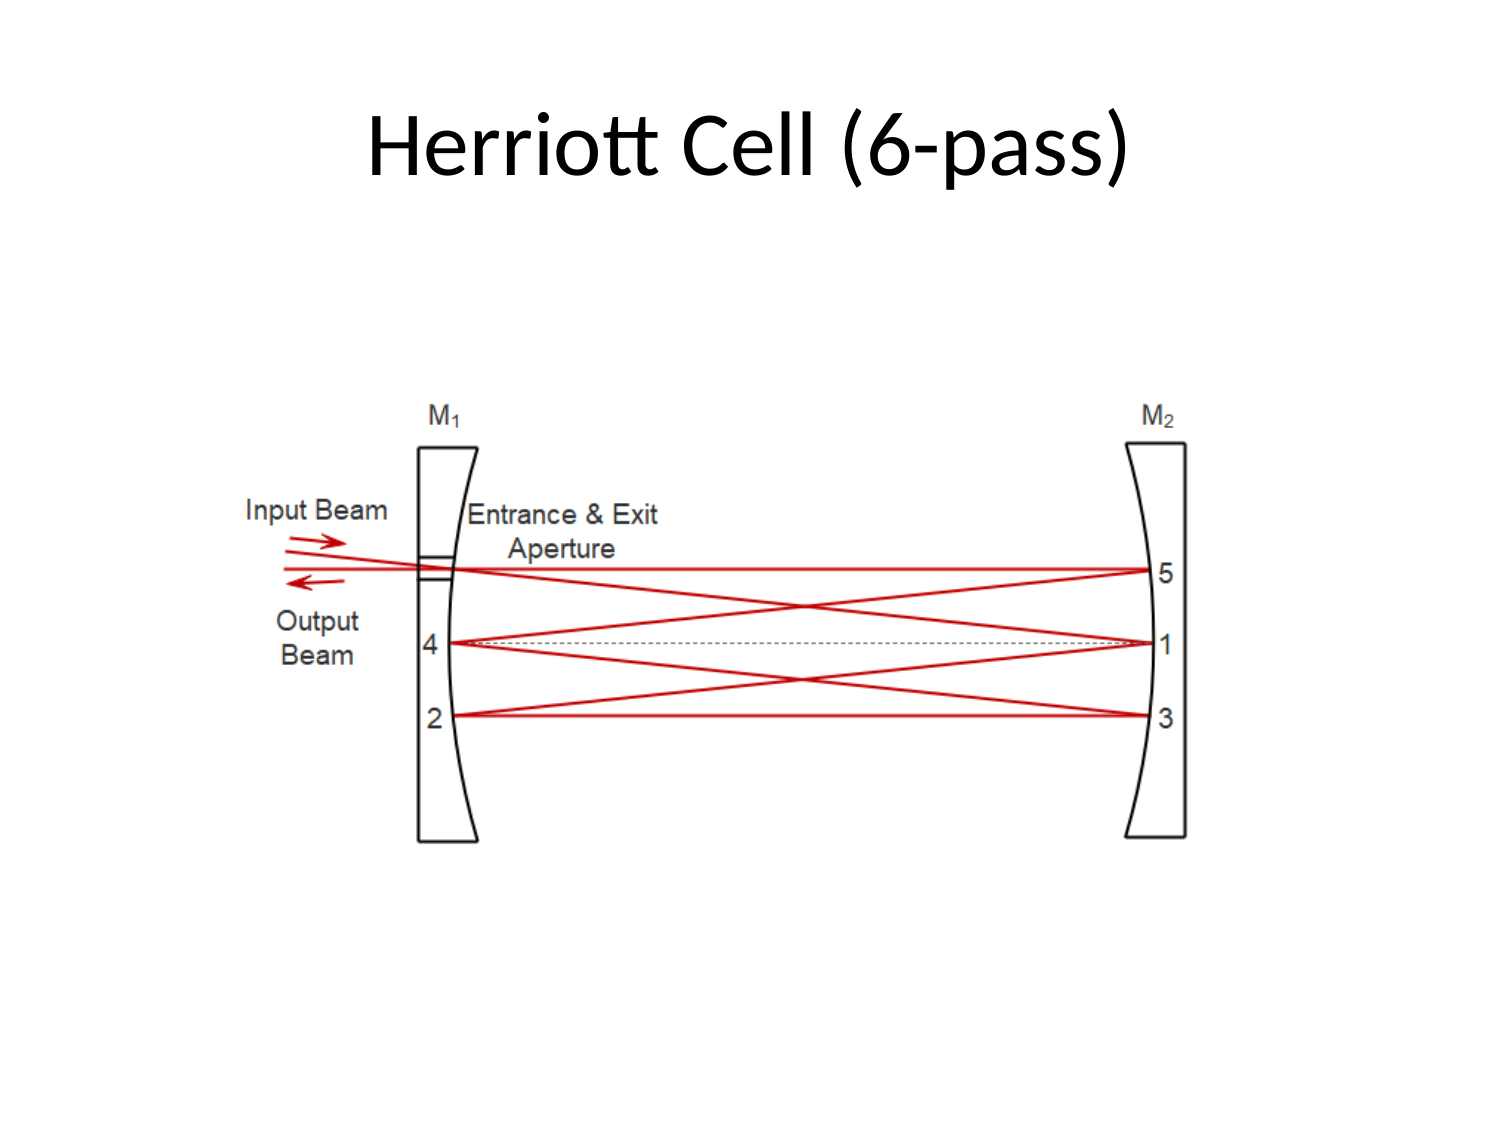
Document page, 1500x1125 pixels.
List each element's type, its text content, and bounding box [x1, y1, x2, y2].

title Herriott Cell (6-pass) [75, 45, 1425, 233]
picture [229, 385, 1193, 856]
